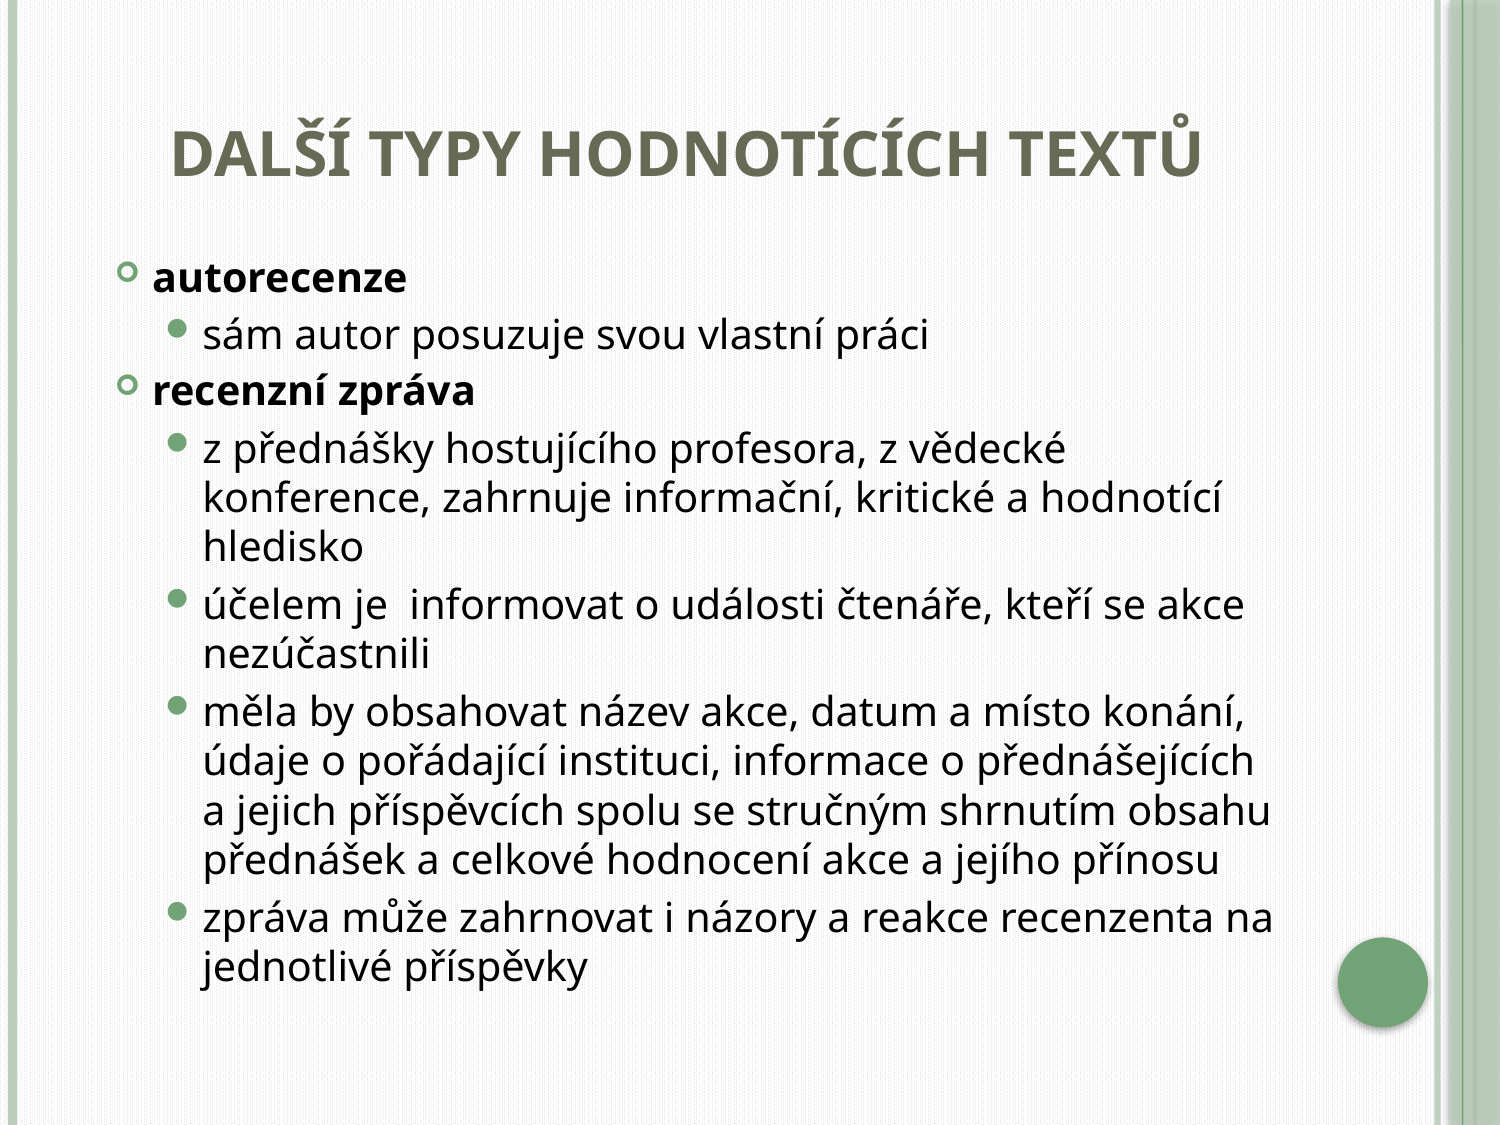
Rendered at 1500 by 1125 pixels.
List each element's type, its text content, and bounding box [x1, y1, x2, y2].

title Další typy hodnotících textů [75, 45, 1300, 197]
list autorecenze sám autor posuzuje svou vlastní práci recenzní zpráva z přednášky hostujícího profesora, z vědecké konference, zahrnuje informační, kritické a hodnotící hledisko účelem je informovat o události čtenáře, kteří se akce nezúčastnili měla by obsahovat název akce, datum a místo konání, údaje o pořádající instituci, informace o přednášejících a jejich příspěvcích spolu se stručným shrnutím obsahu přednášek a celkové hodnocení akce a jejího přínosu zpráva může zahrnovat i názory a reakce recenzenta na jednotlivé příspěvky [100, 243, 1300, 1062]
